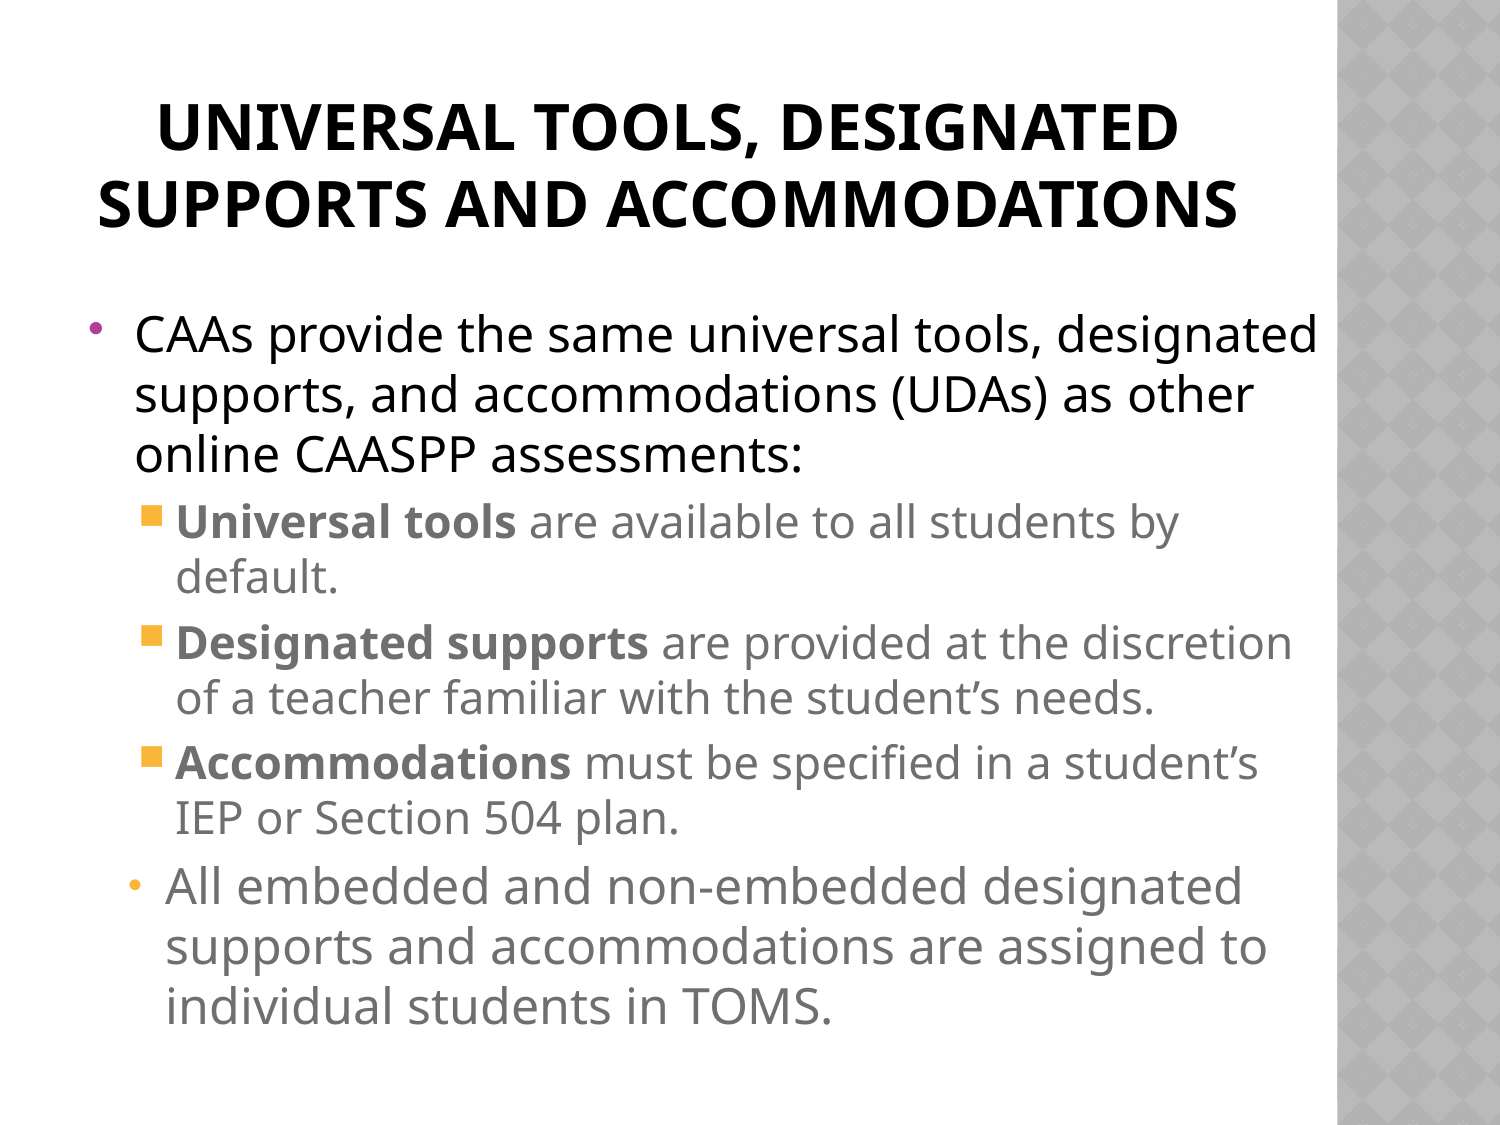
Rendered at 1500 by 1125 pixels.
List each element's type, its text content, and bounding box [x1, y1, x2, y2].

title Universal Tools, Designated Supports and Accommodations [75, 52, 1263, 240]
list CAAs provide the same universal tools, designated supports, and accommodations (UDAs) as other online CAASPP assessments: Universal tools are available to all students by default. Designated supports are provided at the discretion of a teacher familiar with the student’s needs. Accommodations must be specified in a student’s IEP or Section 504 plan. All embedded and non-embedded designated supports and accommodations are assigned to individual students in TOMS. [75, 295, 1338, 1050]
